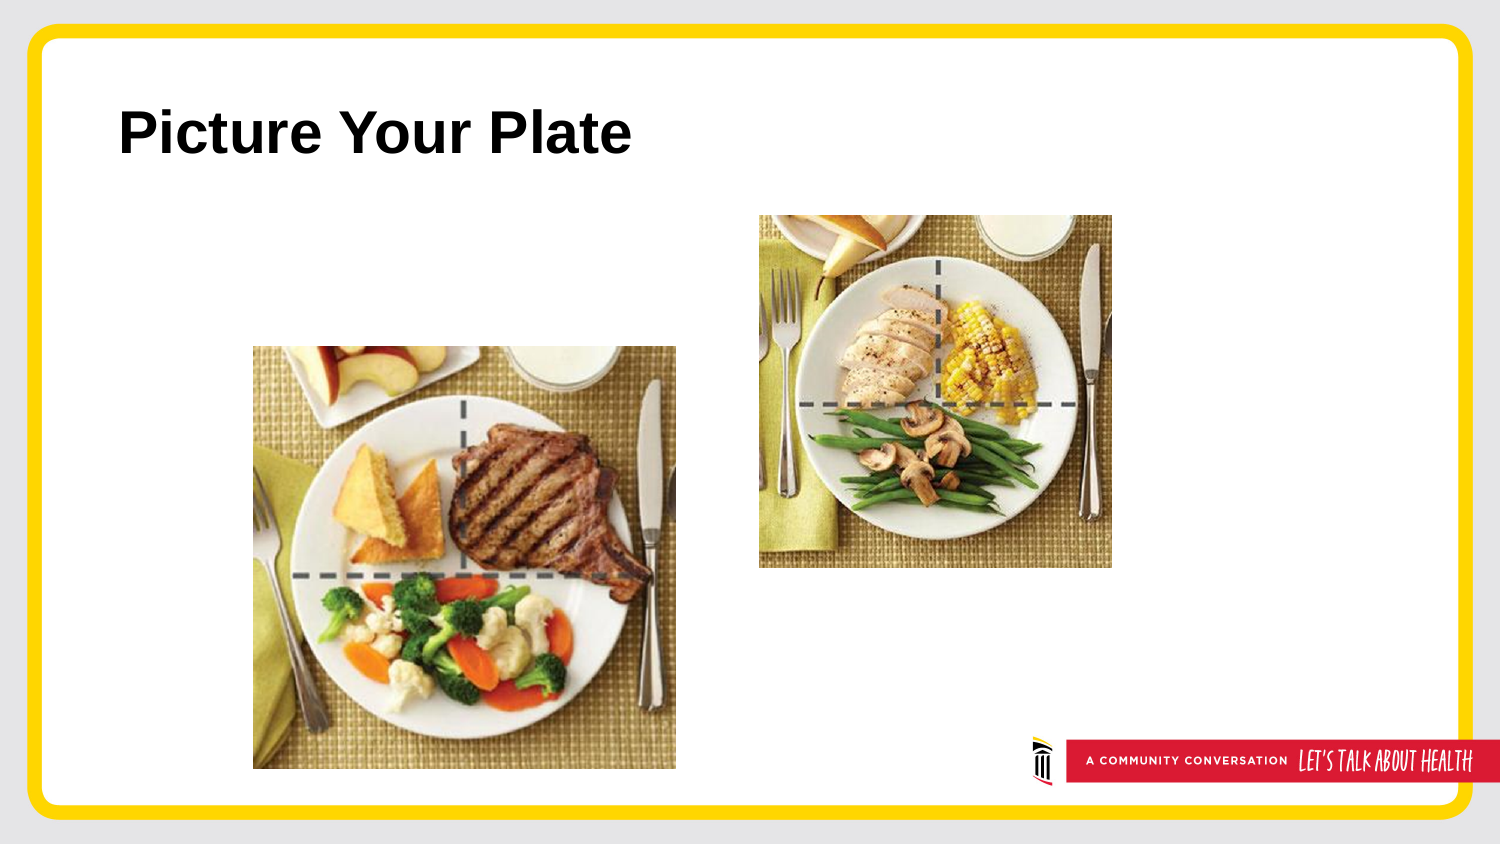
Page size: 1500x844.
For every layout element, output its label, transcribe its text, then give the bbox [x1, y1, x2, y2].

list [253, 346, 676, 769]
picture [0, 0, 1500, 844]
title Picture Your Plate [103, 59, 1397, 208]
